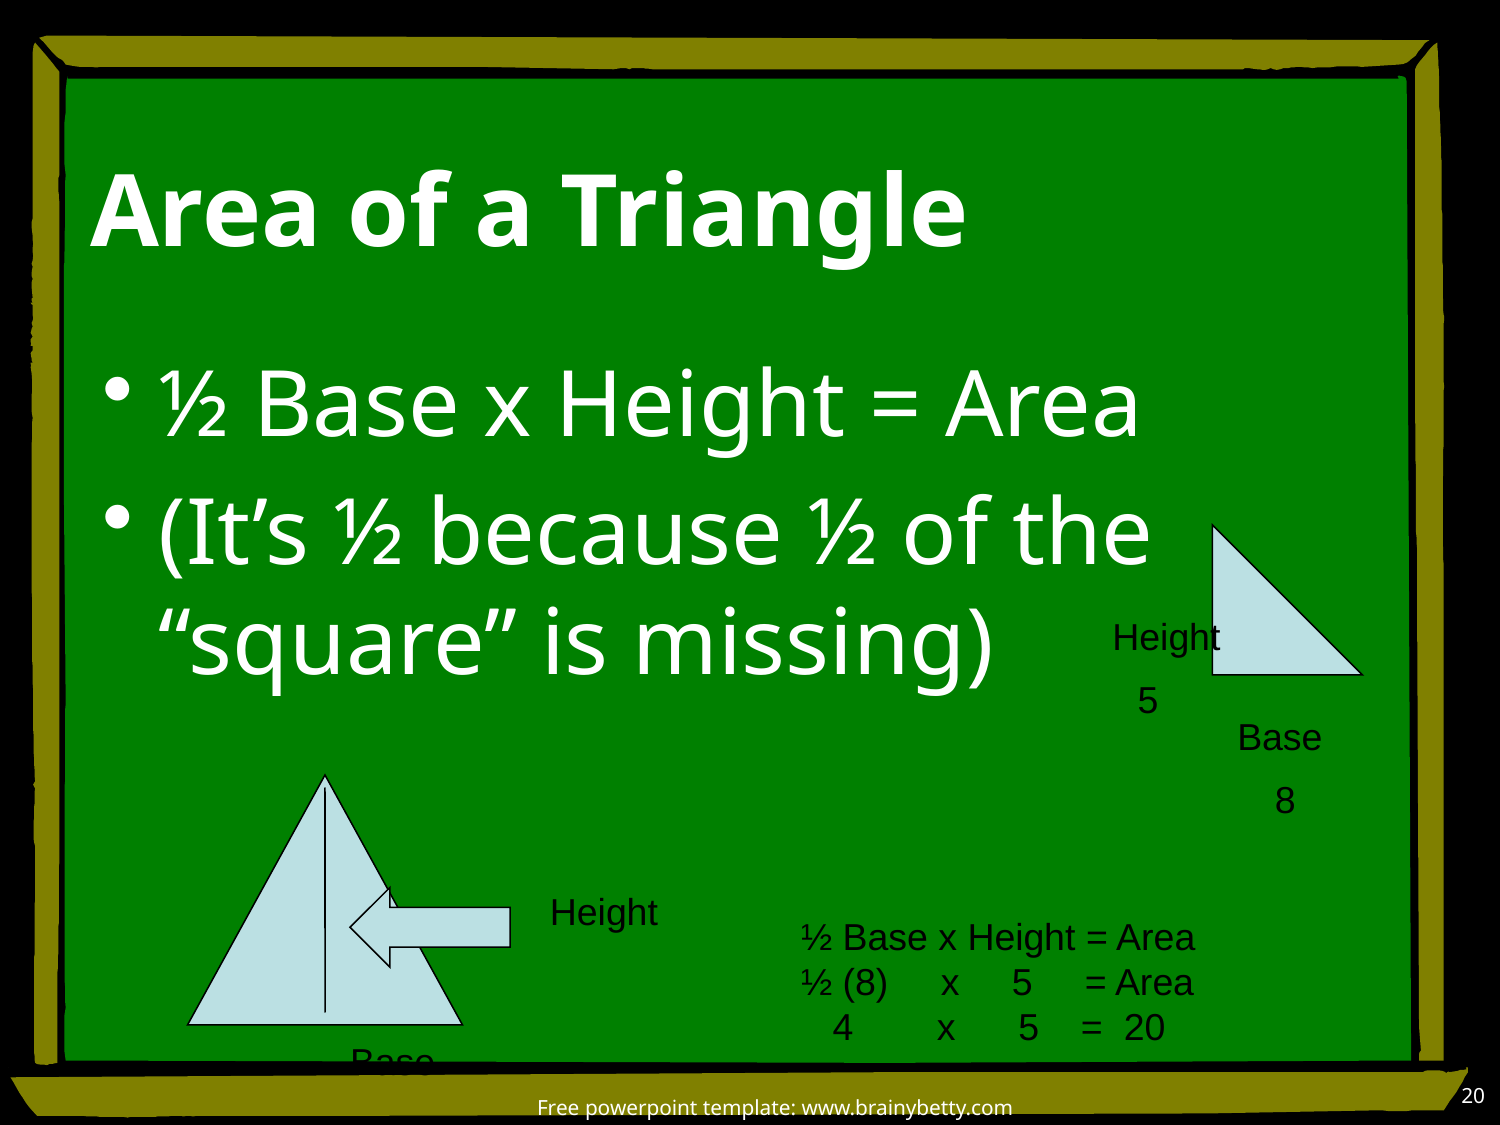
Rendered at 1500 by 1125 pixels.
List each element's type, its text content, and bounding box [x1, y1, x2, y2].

text_box [1212, 524, 1363, 675]
text_box ½ Base x Height = Area ½ (8) x 5 = Area 4 x 5 = 20 [786, 905, 1211, 1056]
text_box Base [335, 1030, 451, 1091]
list ½ Base x Height = Area (It’s ½ because ½ of the “square” is missing) [87, 337, 1375, 750]
text_box [349, 887, 511, 968]
slide_number 20 [1250, 1074, 1500, 1125]
footer Free powerpoint template: www.brainybetty.com [375, 1087, 1175, 1125]
text_box [187, 774, 463, 1025]
text_box Base [1222, 705, 1338, 766]
title Area of a Triangle [75, 112, 1375, 300]
text_box Height [1097, 605, 1236, 666]
text_box 8 [1260, 768, 1311, 829]
text_box Height [535, 880, 673, 941]
text_box 5 [1122, 668, 1174, 729]
